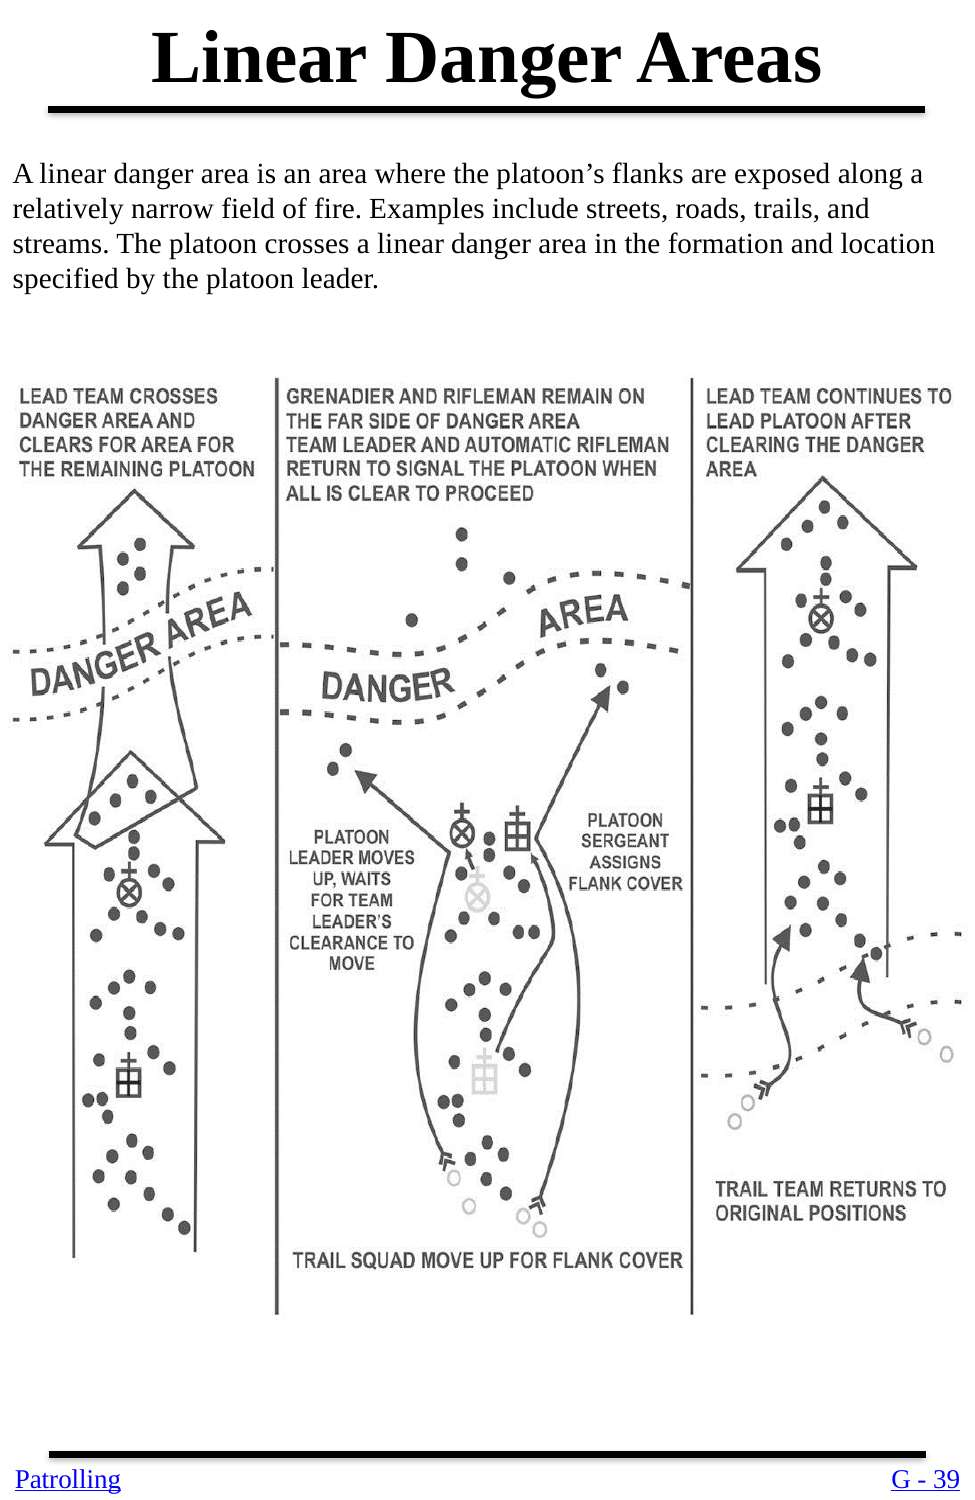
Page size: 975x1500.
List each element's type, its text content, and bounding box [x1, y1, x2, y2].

text_box A linear danger area is an area where the platoon’s flanks are exposed along a relatively narrow field of fire. Examples include streets, roads, trails, and streams. The platoon crosses a linear danger area in the formation and location specified by the platoon leader. [0, 147, 975, 301]
picture [0, 374, 975, 1318]
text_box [0, 1454, 975, 1500]
text_box Linear Danger Areas [0, 14, 975, 91]
